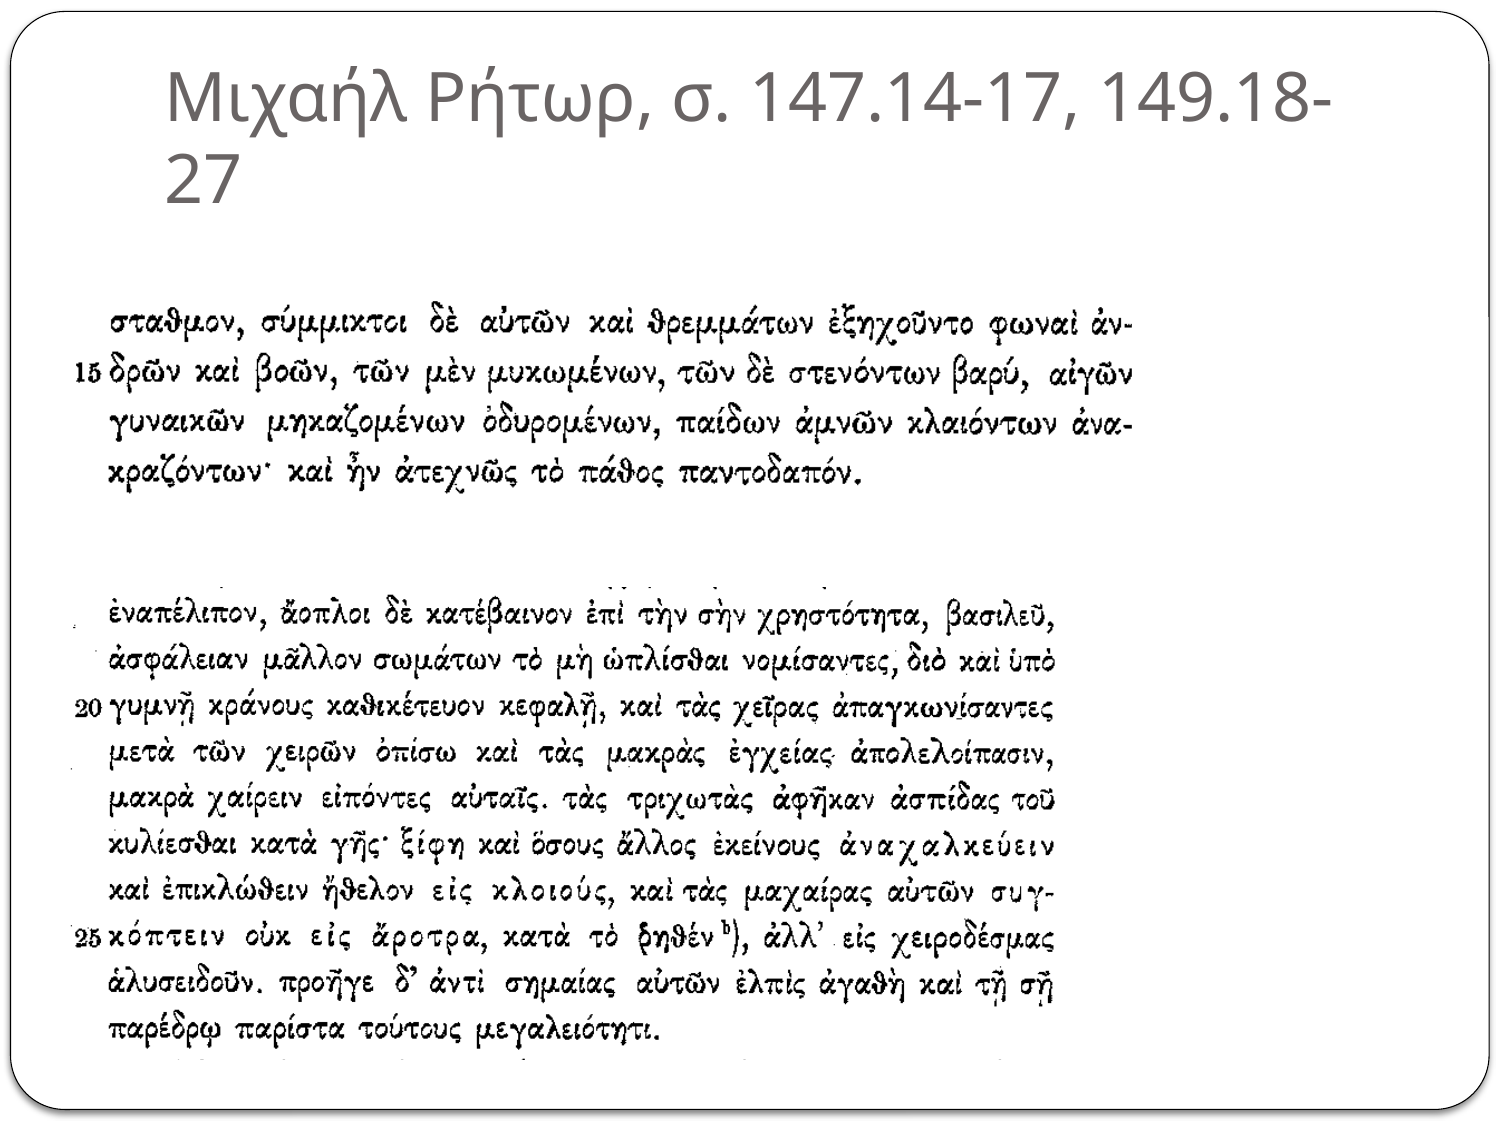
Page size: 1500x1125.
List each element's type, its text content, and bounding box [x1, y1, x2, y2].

picture [74, 299, 1184, 495]
title Μιχαήλ Ρήτωρ, σ. 147.14-17, 149.18-27 [150, 45, 1425, 233]
picture [62, 587, 1115, 1060]
